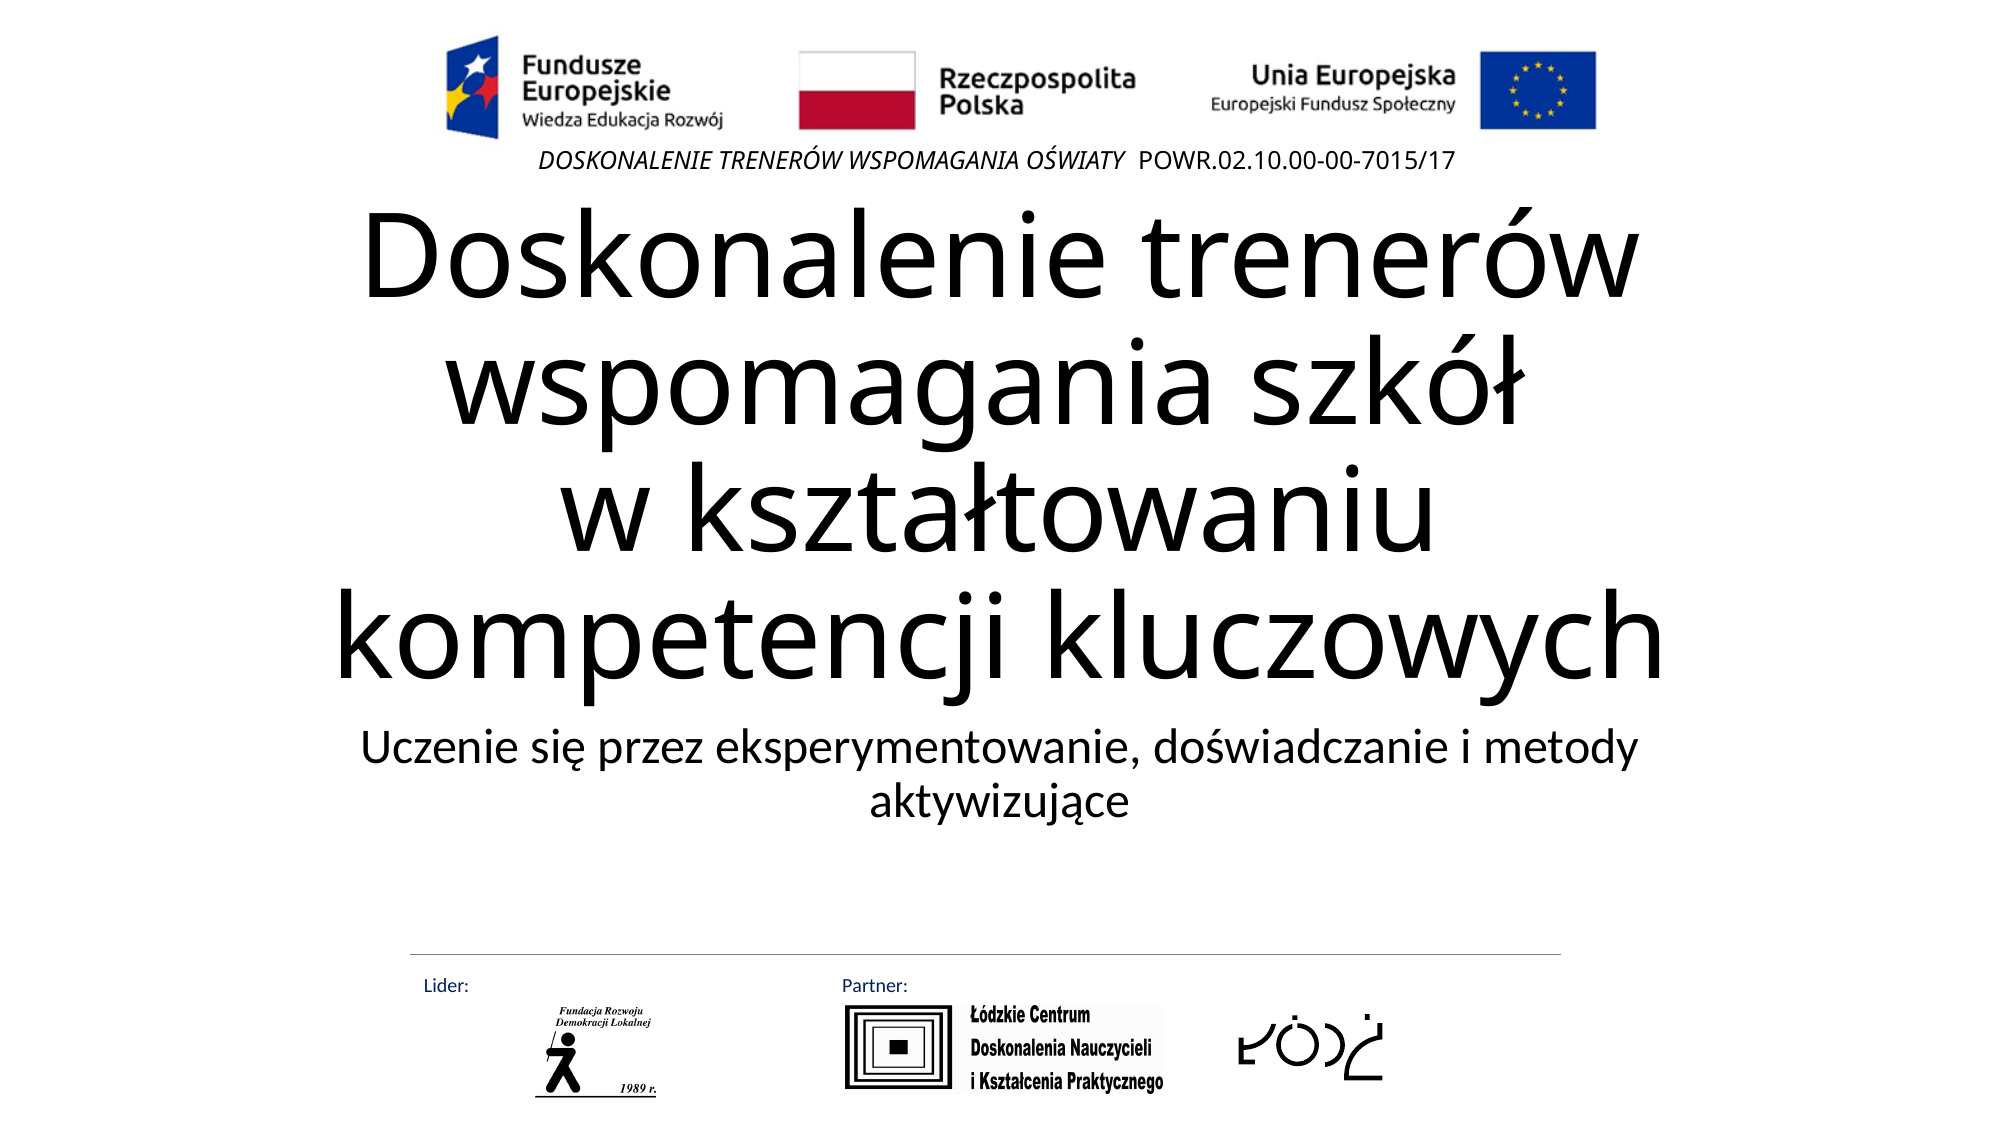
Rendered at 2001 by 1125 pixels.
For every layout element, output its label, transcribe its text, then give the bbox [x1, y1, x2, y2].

picture [384, 953, 1587, 1125]
subtitle Uczenie się przez eksperymentowanie, doświadczanie i metody aktywizujące [249, 712, 1750, 863]
picture [421, 10, 1622, 165]
text_box DOSKONALENIE TRENERÓW WSPOMAGANIA OŚWIATY POWR.02.10.00-00-7015/17 [137, 0, 1857, 183]
title Doskonalenie trenerów wspomagania szkół w kształtowaniu kompetencji kluczowych [249, 184, 1750, 712]
